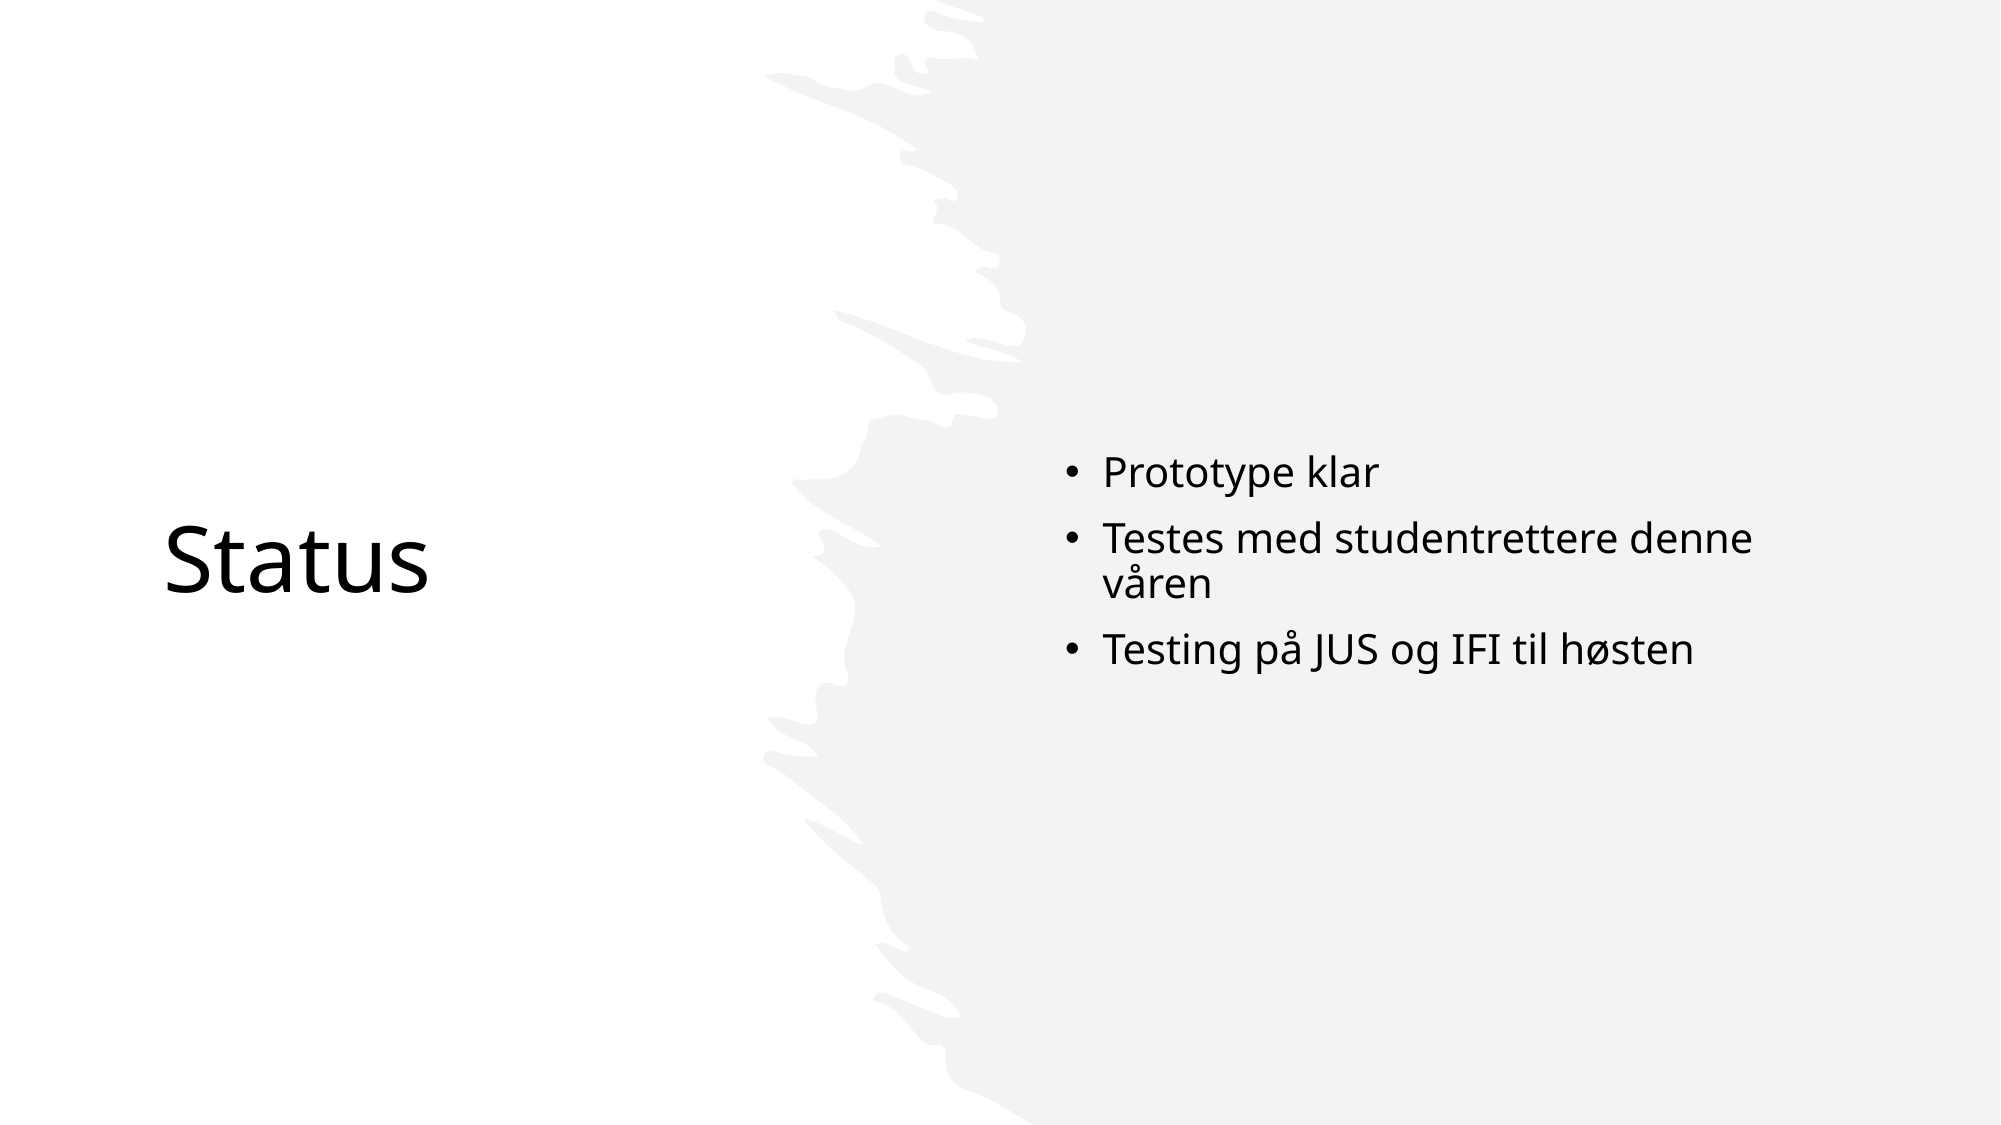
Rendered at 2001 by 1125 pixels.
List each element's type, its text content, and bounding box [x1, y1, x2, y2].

text_box [0, 0, 1031, 1125]
title Status [148, 174, 764, 951]
list Prototype klar Testes med studentrettere denne våren Testing på JUS og IFI til høsten [1050, 116, 1863, 1008]
text_box [764, 0, 2000, 1125]
